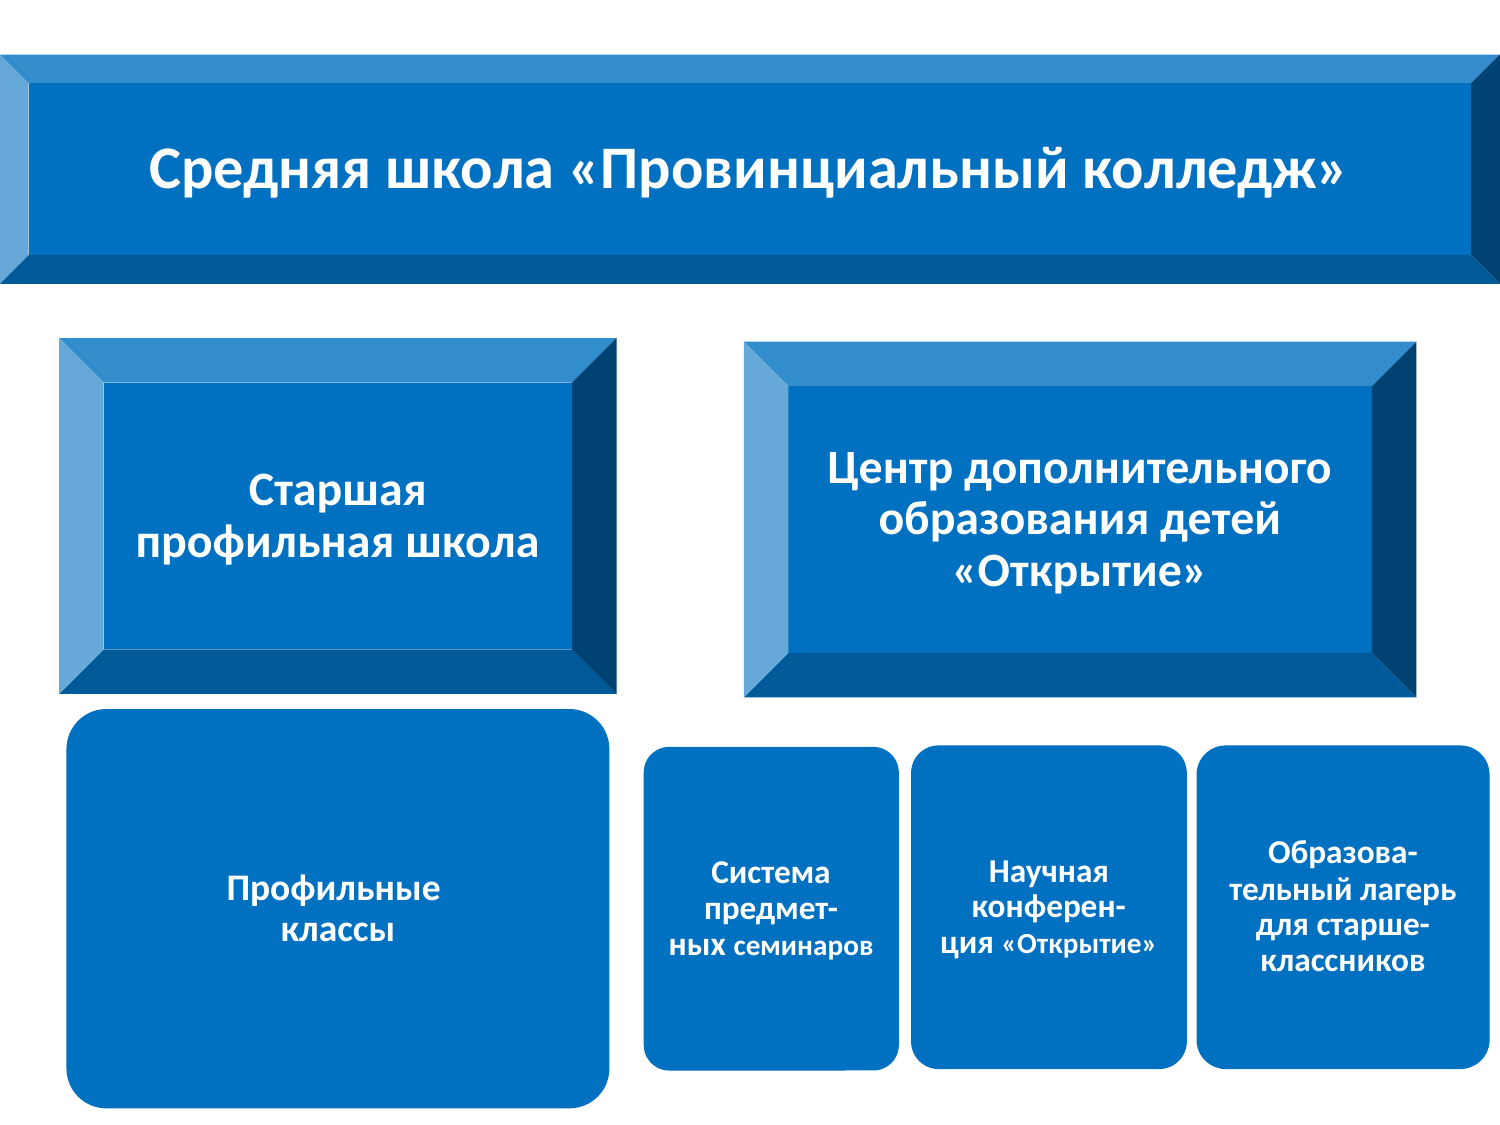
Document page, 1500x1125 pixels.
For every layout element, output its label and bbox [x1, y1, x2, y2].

text_box [1196, 745, 1490, 1070]
text_box [66, 708, 610, 1109]
text_box [0, 54, 1500, 284]
text_box [58, 337, 617, 695]
text_box [743, 341, 1417, 698]
text_box [643, 746, 900, 1071]
text_box [910, 745, 1188, 1070]
